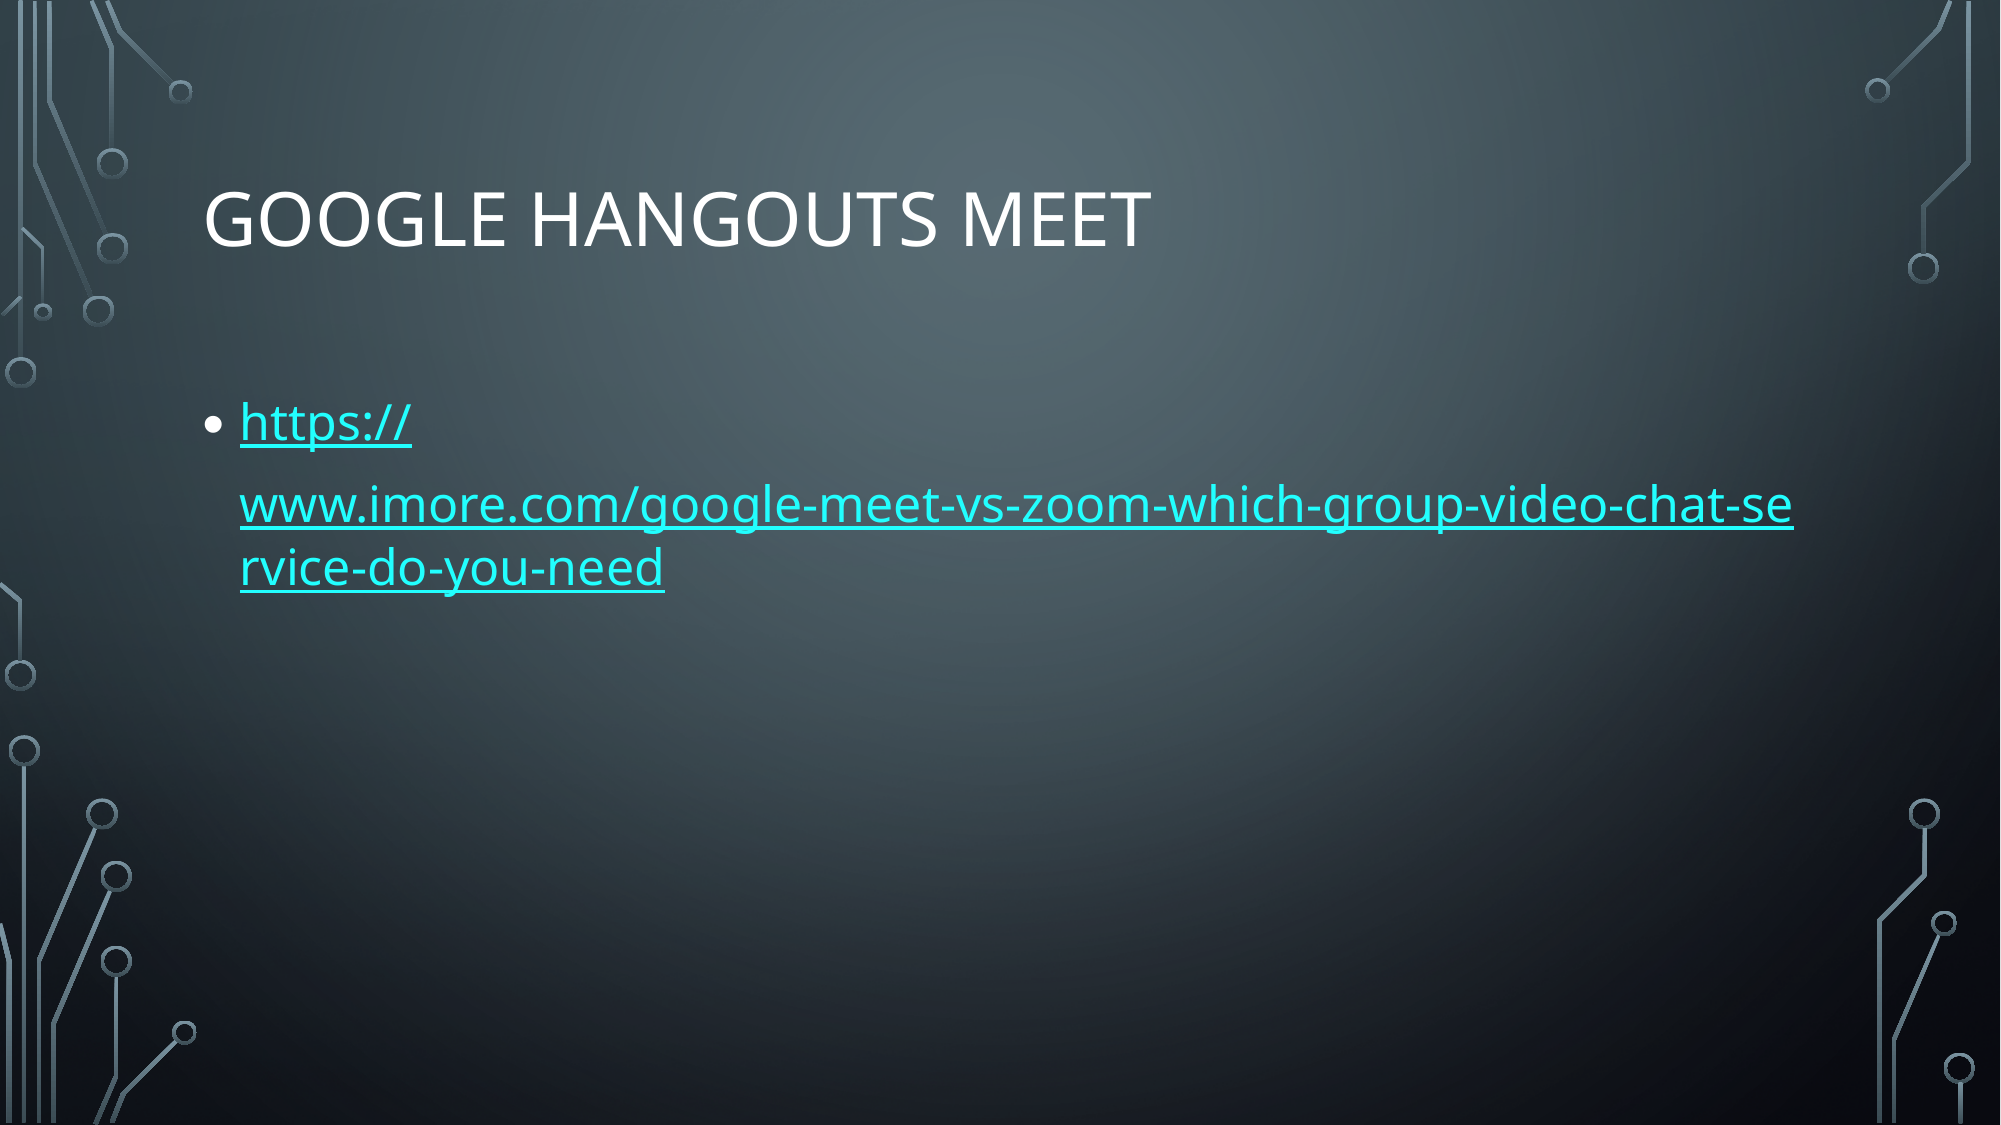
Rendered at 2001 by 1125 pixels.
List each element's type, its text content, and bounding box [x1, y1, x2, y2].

list https://www.imore.com/google-meet-vs-zoom-which-group-video-chat-service-do-you-need [187, 369, 1813, 950]
title Google hangouts meet [187, 101, 1813, 344]
